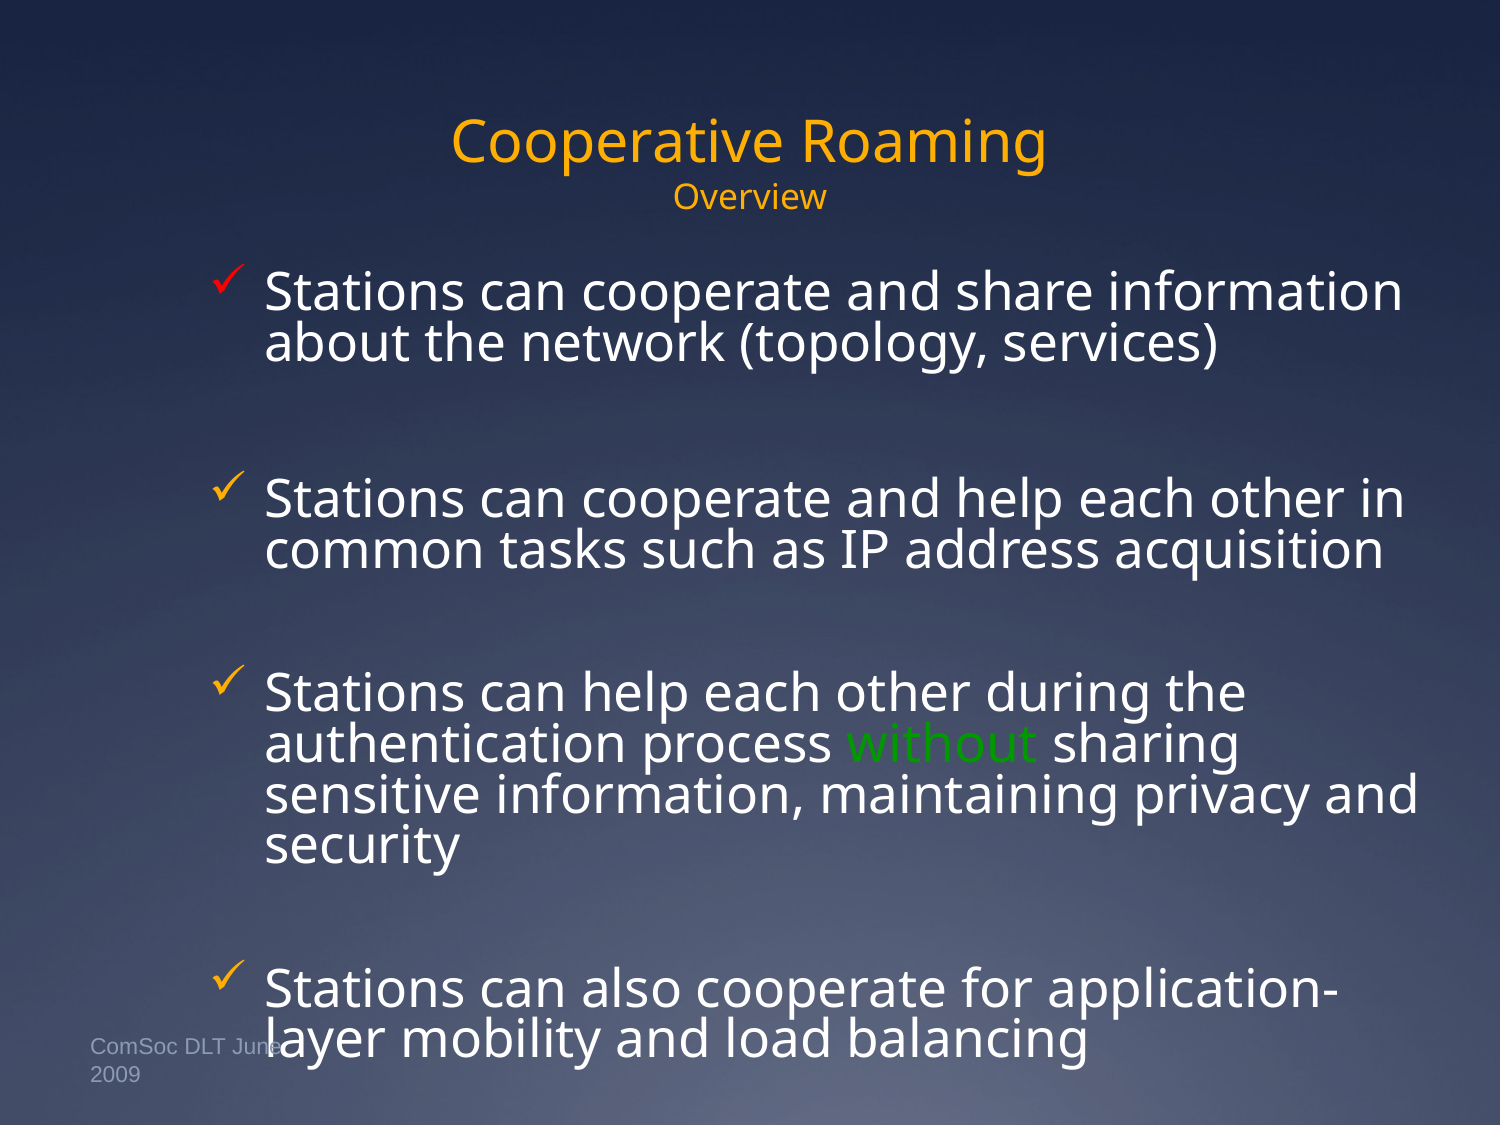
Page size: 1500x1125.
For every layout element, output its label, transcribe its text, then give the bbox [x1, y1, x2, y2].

list Stations can cooperate and share information about the network (topology, services) Stations can cooperate and help each other in common tasks such as IP address acquisition Stations can help each other during the authentication process without sharing sensitive information, maintaining privacy and security Stations can also cooperate for application-layer mobility and load balancing [193, 262, 1469, 1088]
title Cooperative Roaming Overview [100, 95, 1400, 225]
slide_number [75, 1029, 338, 1090]
